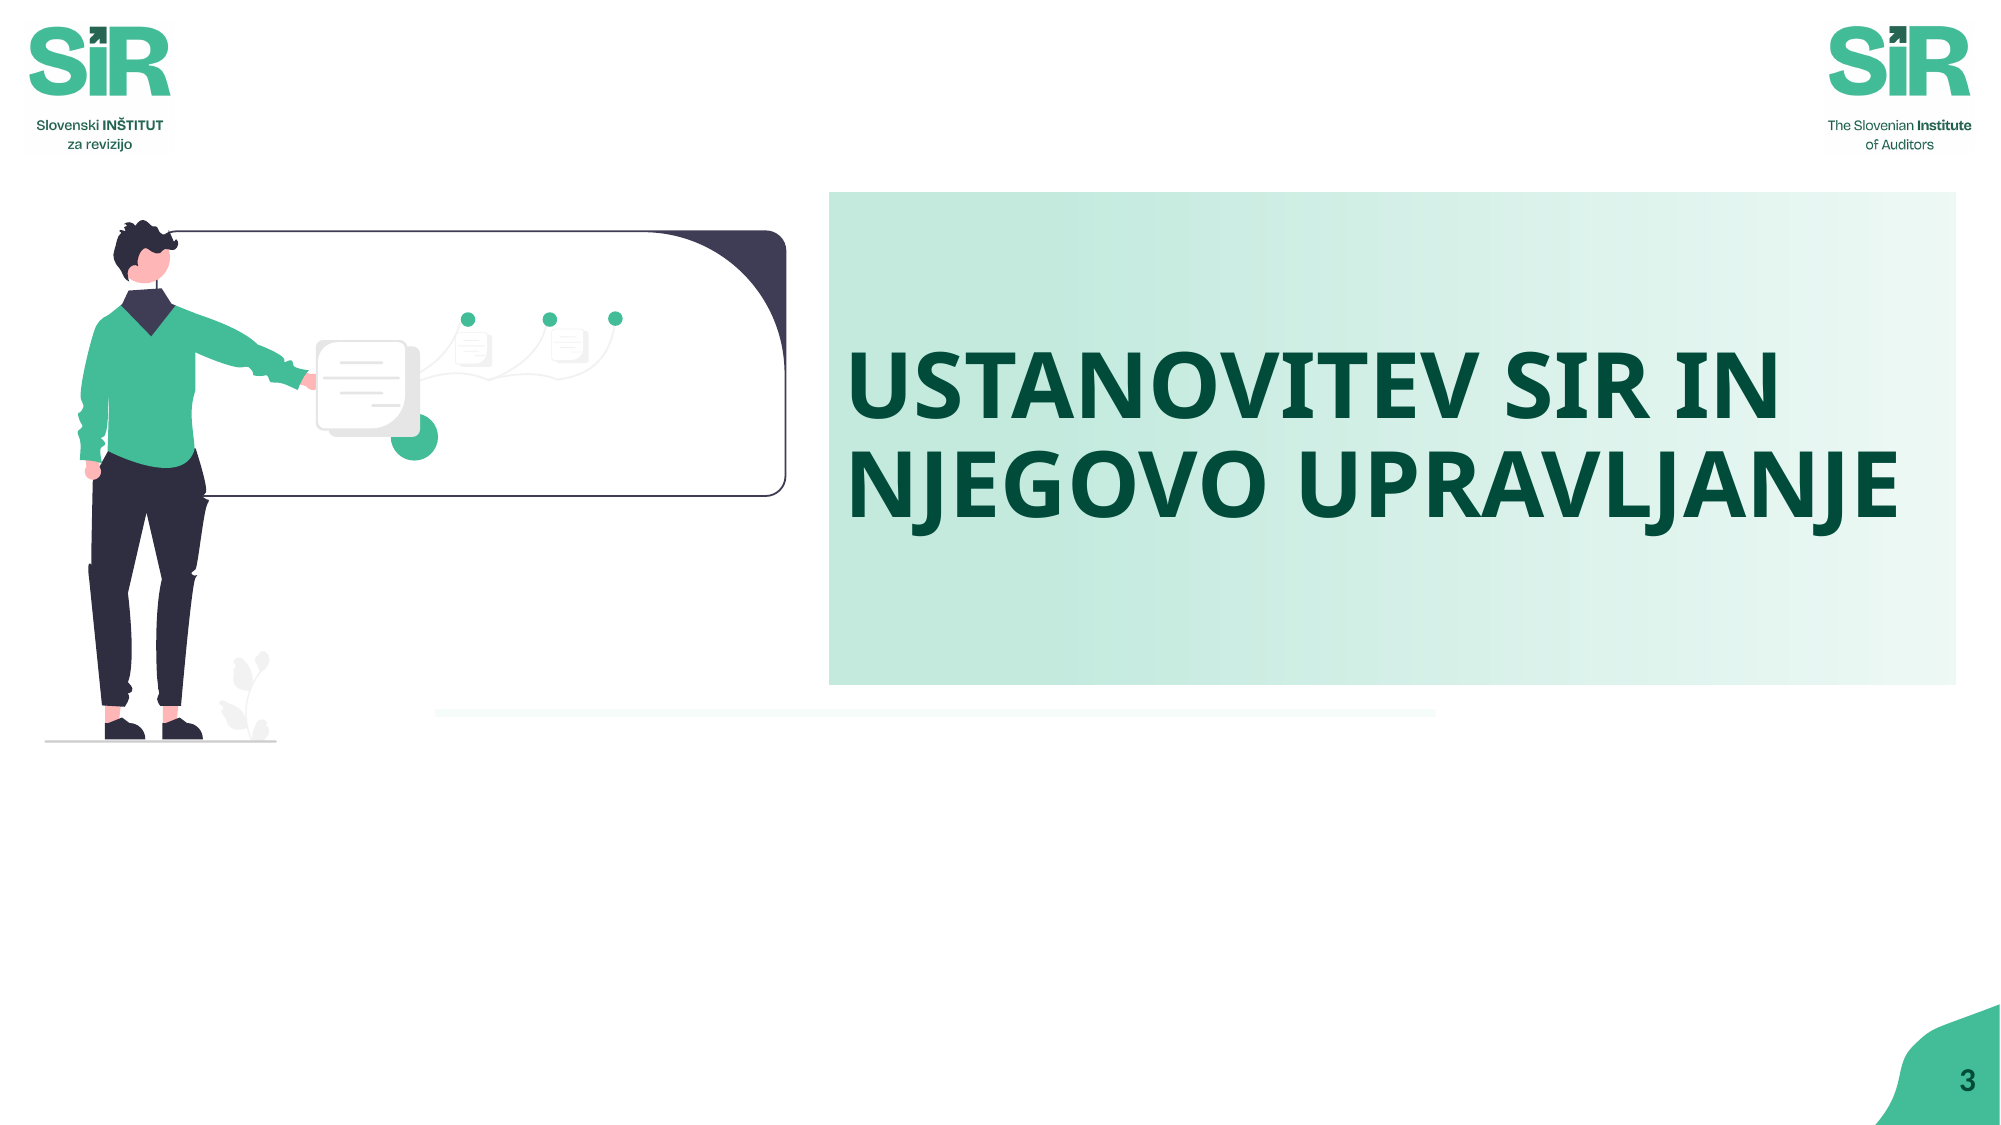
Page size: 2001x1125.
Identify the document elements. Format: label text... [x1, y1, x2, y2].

title USTANOVITEV SIR IN NJEGOVO UPRAVLJANJE [829, 192, 1956, 685]
picture [1825, 21, 1975, 154]
slide_number 3 [1904, 1038, 1991, 1117]
picture [25, 22, 175, 154]
